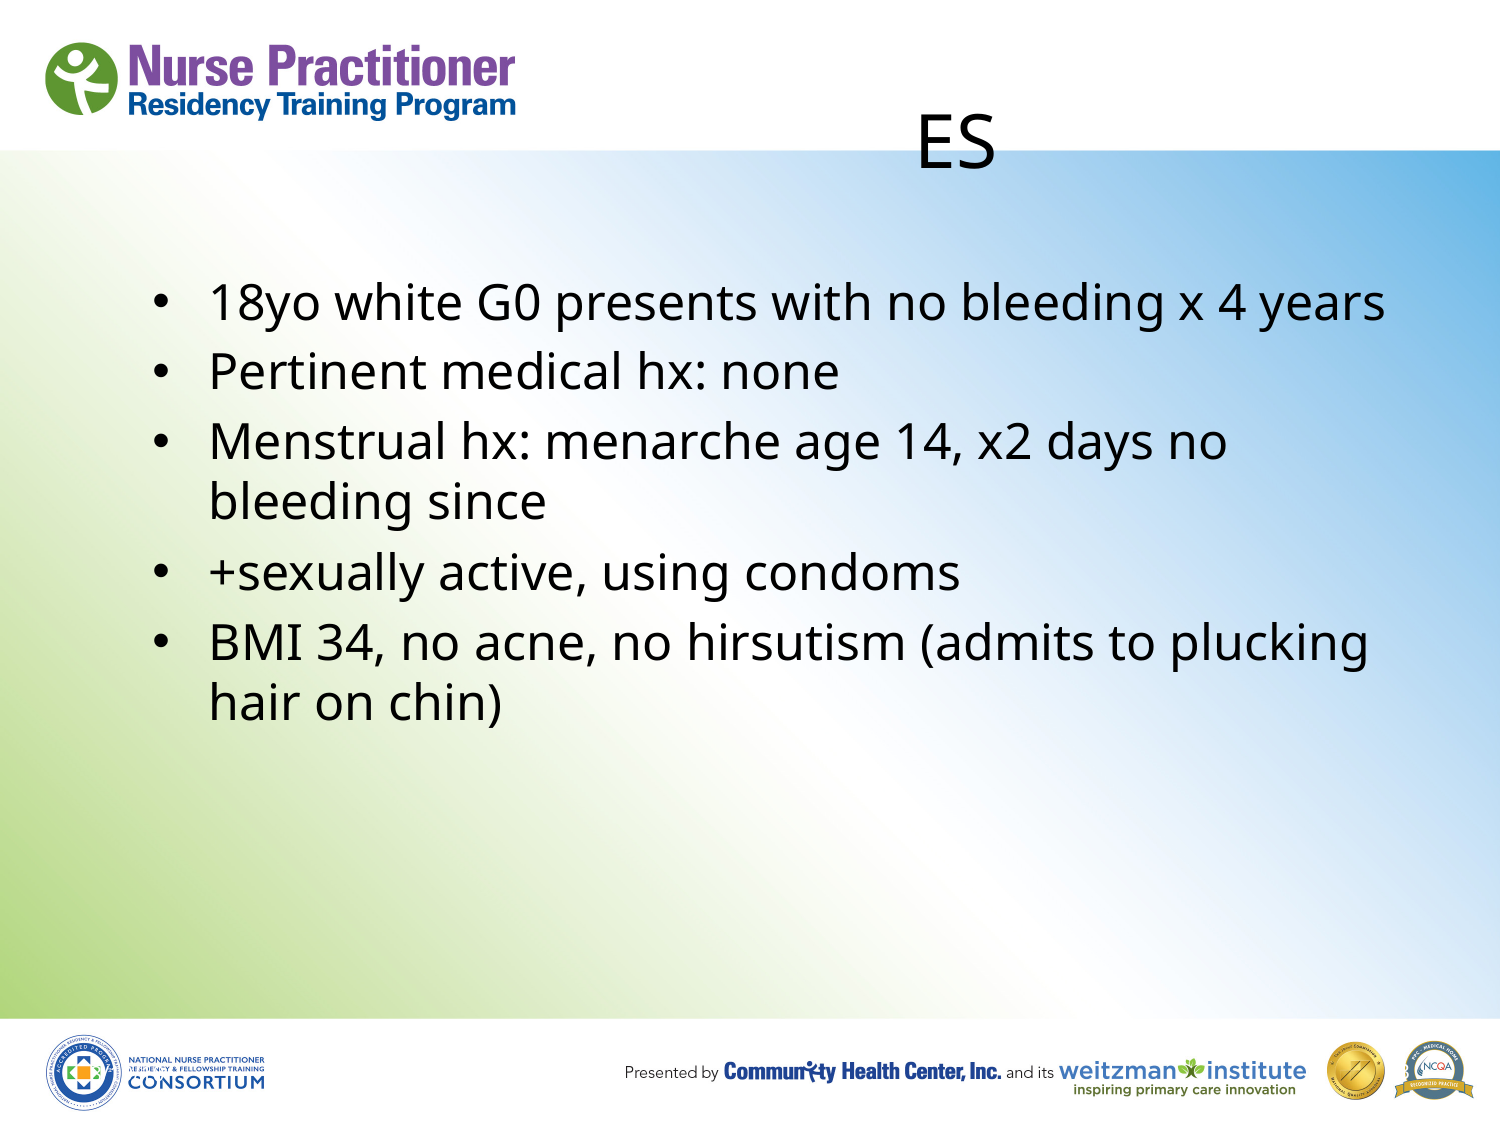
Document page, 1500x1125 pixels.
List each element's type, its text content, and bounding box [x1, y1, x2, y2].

picture [0, 0, 1500, 1125]
list 18yo white G0 presents with no bleeding x 4 years Pertinent medical hx: none Menstrual hx: menarche age 14, x2 days no bleeding since +sexually active, using condoms BMI 34, no acne, no hirsutism (admits to plucking hair on chin) [137, 262, 1425, 1005]
slide_number 53 [1074, 1042, 1425, 1103]
title ES [487, 45, 1425, 233]
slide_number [75, 1042, 425, 1103]
